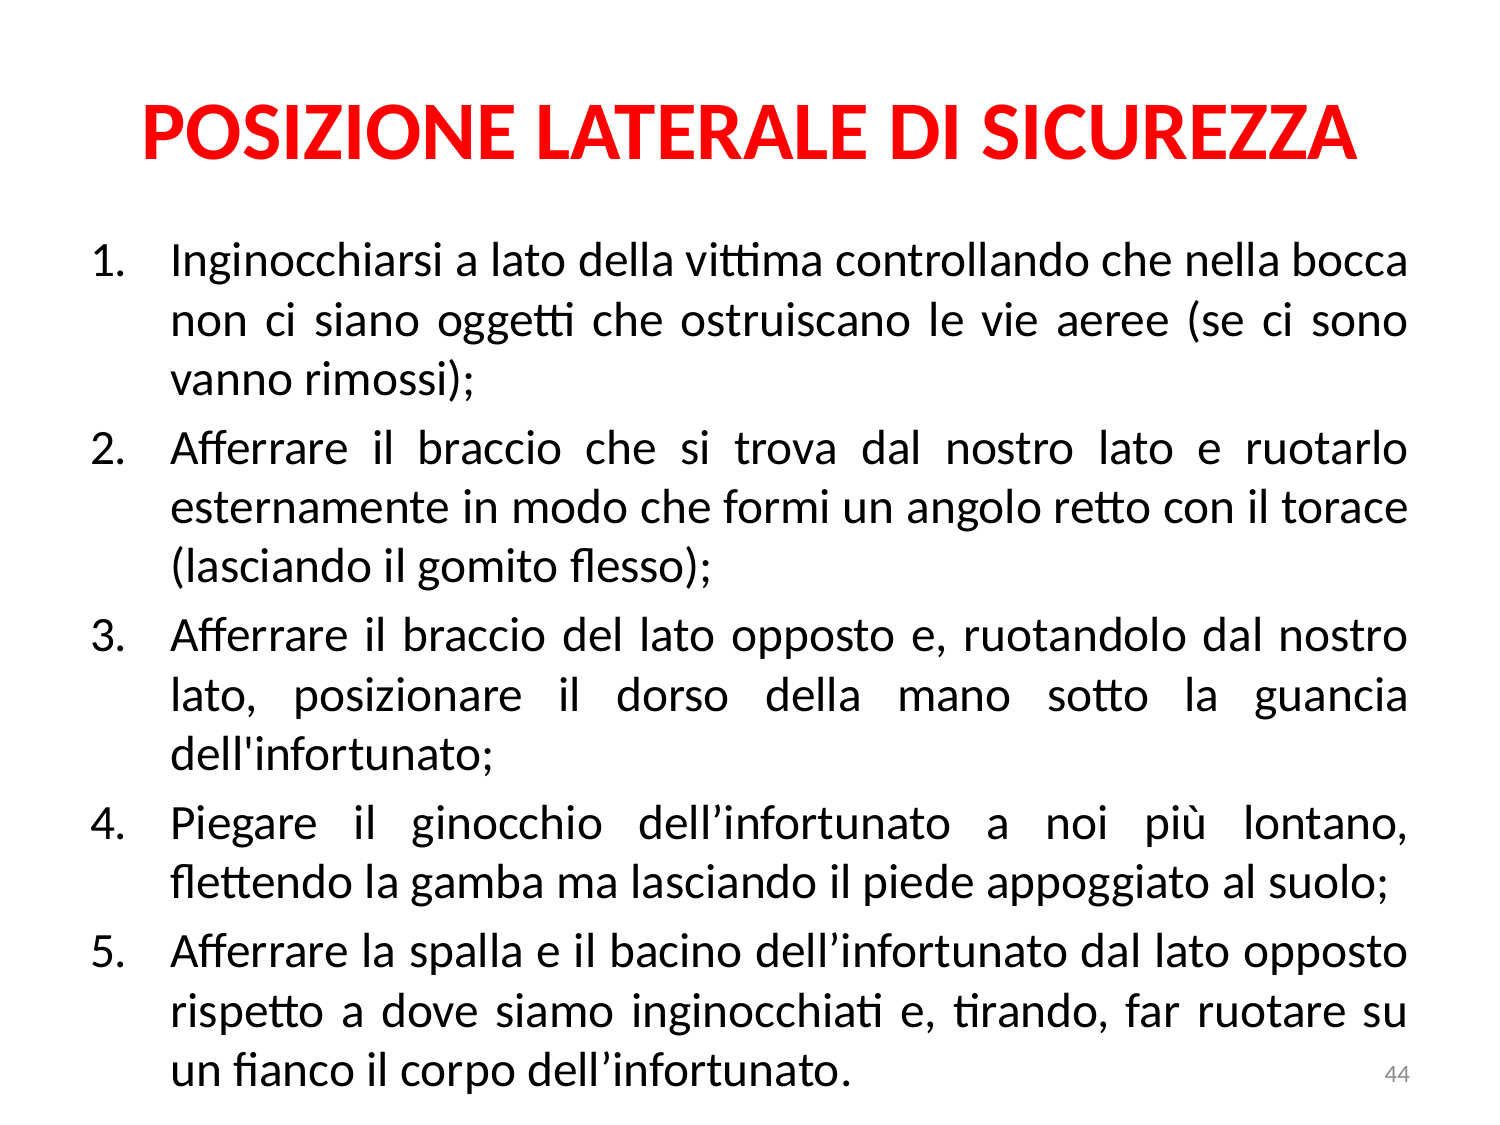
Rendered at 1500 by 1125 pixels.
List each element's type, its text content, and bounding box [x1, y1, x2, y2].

list Inginocchiarsi a lato della vittima controllando che nella bocca non ci siano oggetti che ostruiscano le vie aeree (se ci sono vanno rimossi); Afferrare il braccio che si trova dal nostro lato e ruotarlo esternamente in modo che formi un angolo retto con il torace (lasciando il gomito flesso); Afferrare il braccio del lato opposto e, ruotandolo dal nostro lato, posizionare il dorso della mano sotto la guancia dell'infortunato; Piegare il ginocchio dell’infortunato a noi più lontano, flettendo la gamba ma lasciando il piede appoggiato al suolo; Afferrare la spalla e il bacino dell’infortunato dal lato opposto rispetto a dove siamo inginocchiati e, tirando, far ruotare su un fianco il corpo dell’infortunato. [75, 219, 1425, 1106]
slide_number 44 [1074, 1042, 1425, 1103]
title POSIZIONE LATERALE DI SICUREZZA [75, 45, 1425, 209]
